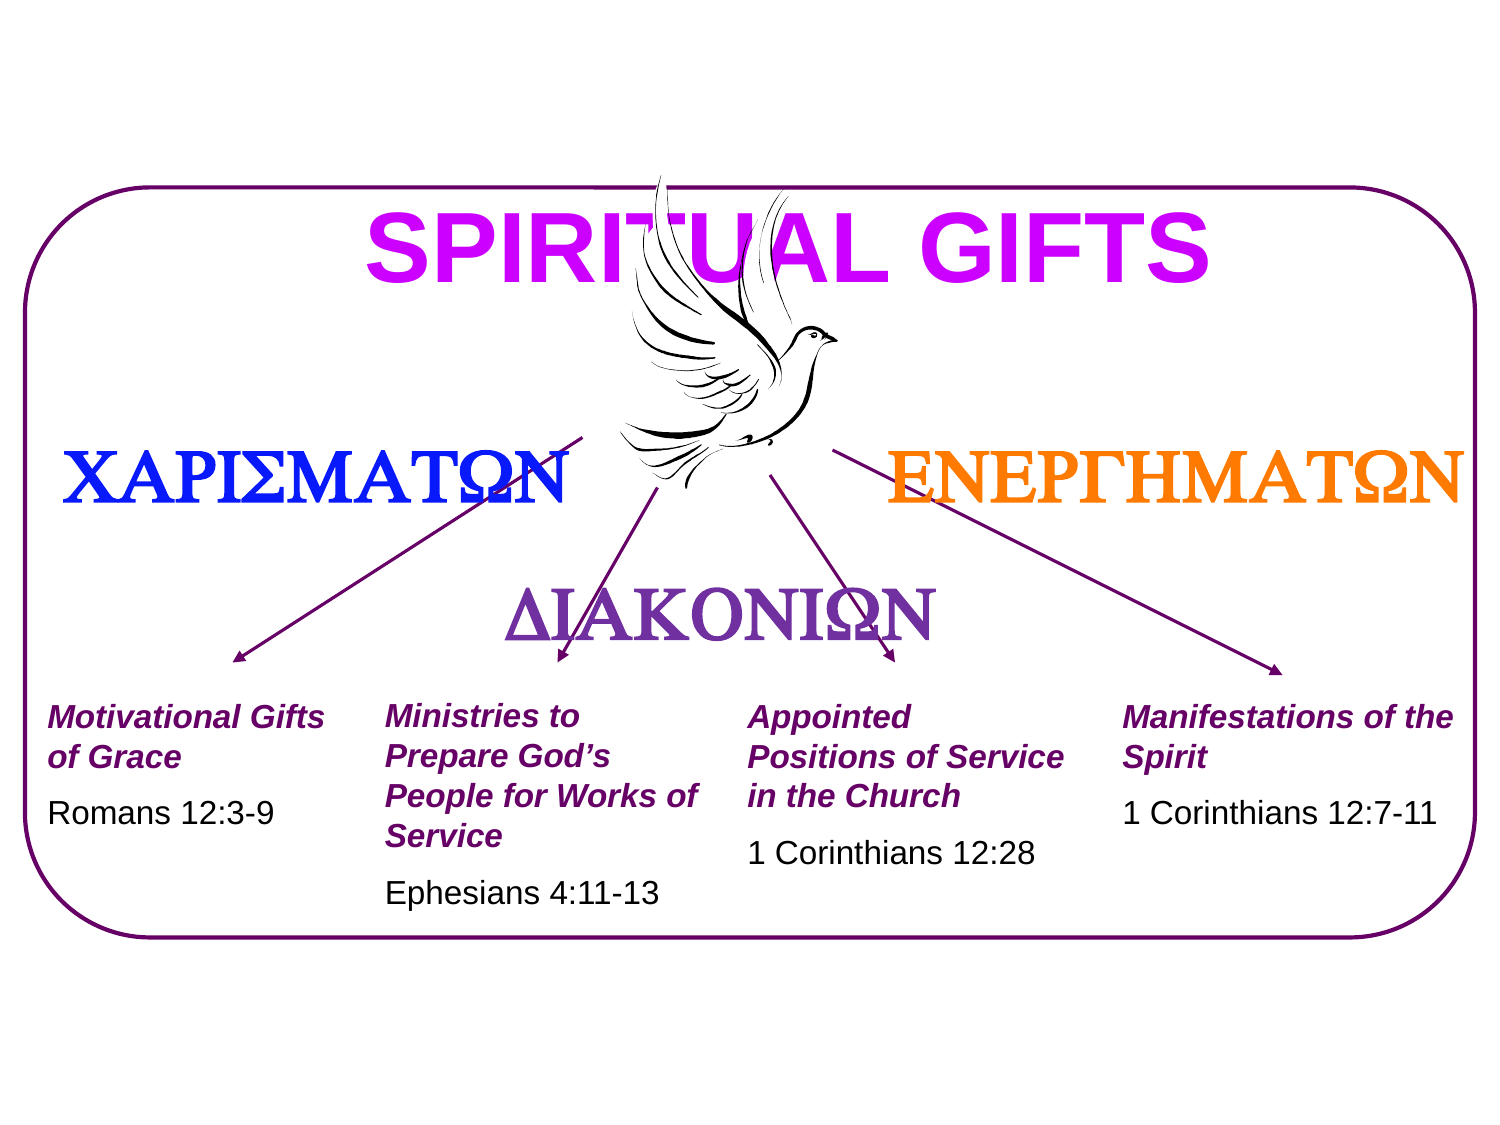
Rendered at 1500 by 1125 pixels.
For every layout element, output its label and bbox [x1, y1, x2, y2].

text_box [24, 174, 1496, 938]
